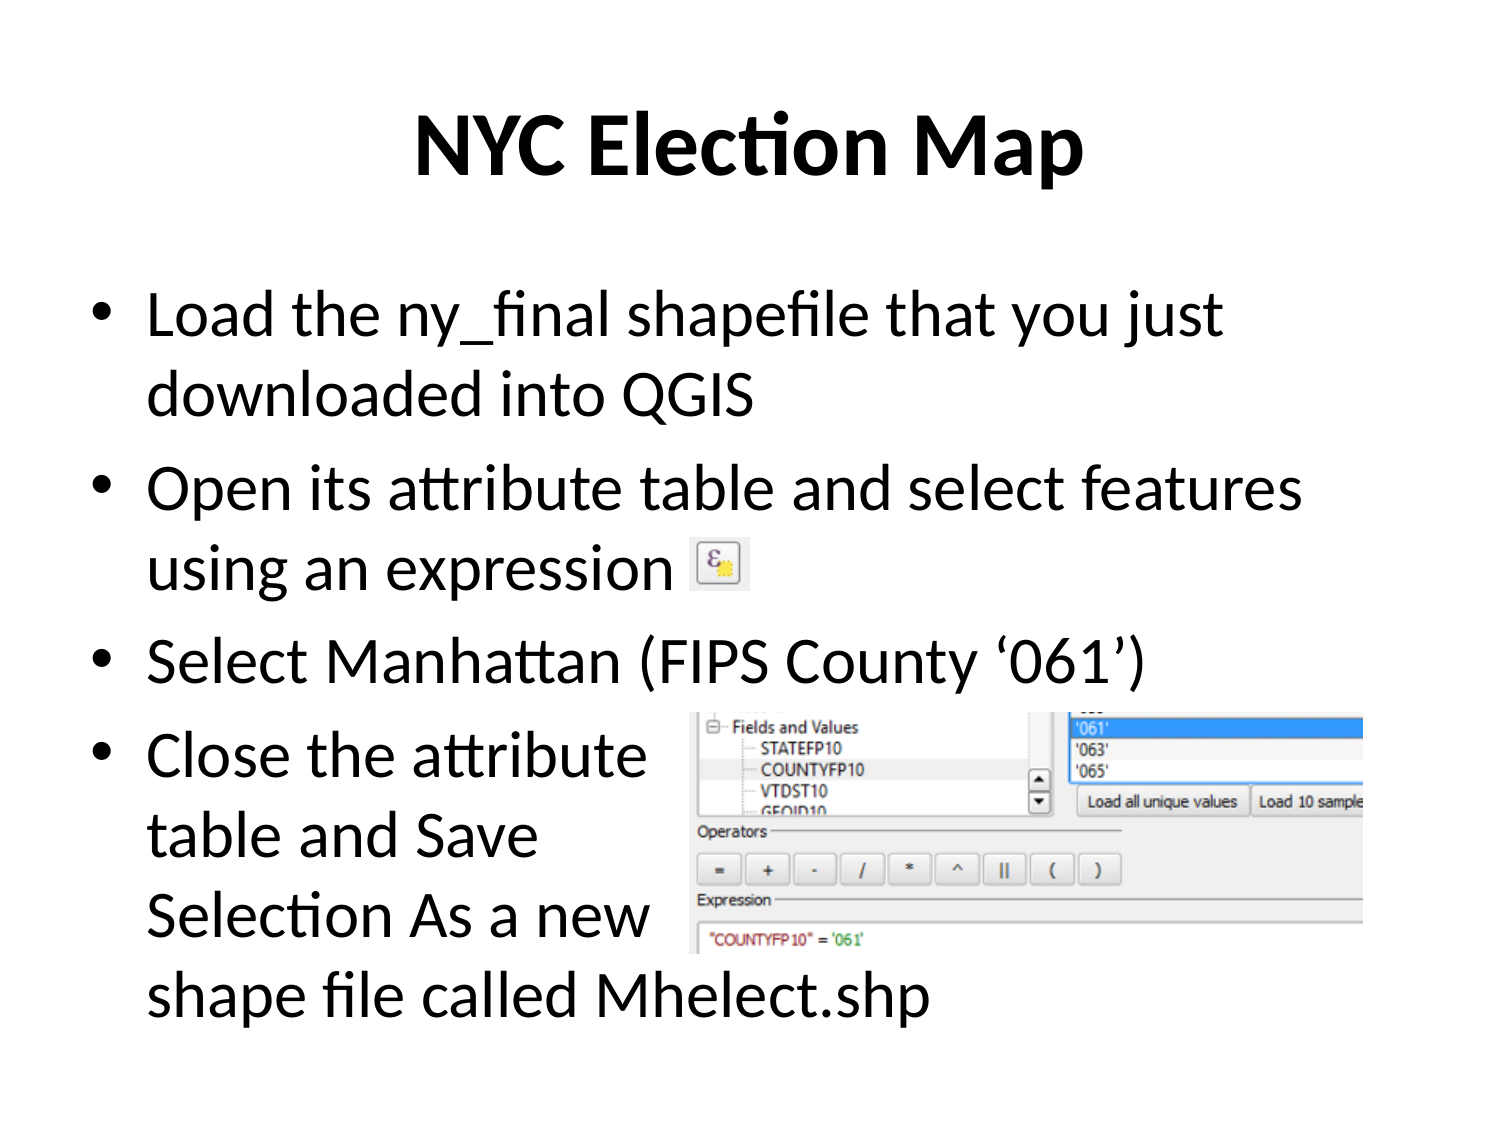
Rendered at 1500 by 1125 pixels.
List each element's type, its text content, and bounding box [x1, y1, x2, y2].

list Load the ny_final shapefile that you just downloaded into QGIS Open its attribute table and select features using an expression Select Manhattan (FIPS County ‘061’) Close the attribute table and Save Selection As a new shape file called Mhelect.shp [75, 262, 1425, 1075]
title NYC Election Map [75, 45, 1425, 233]
picture [688, 712, 1363, 954]
picture [688, 537, 751, 591]
